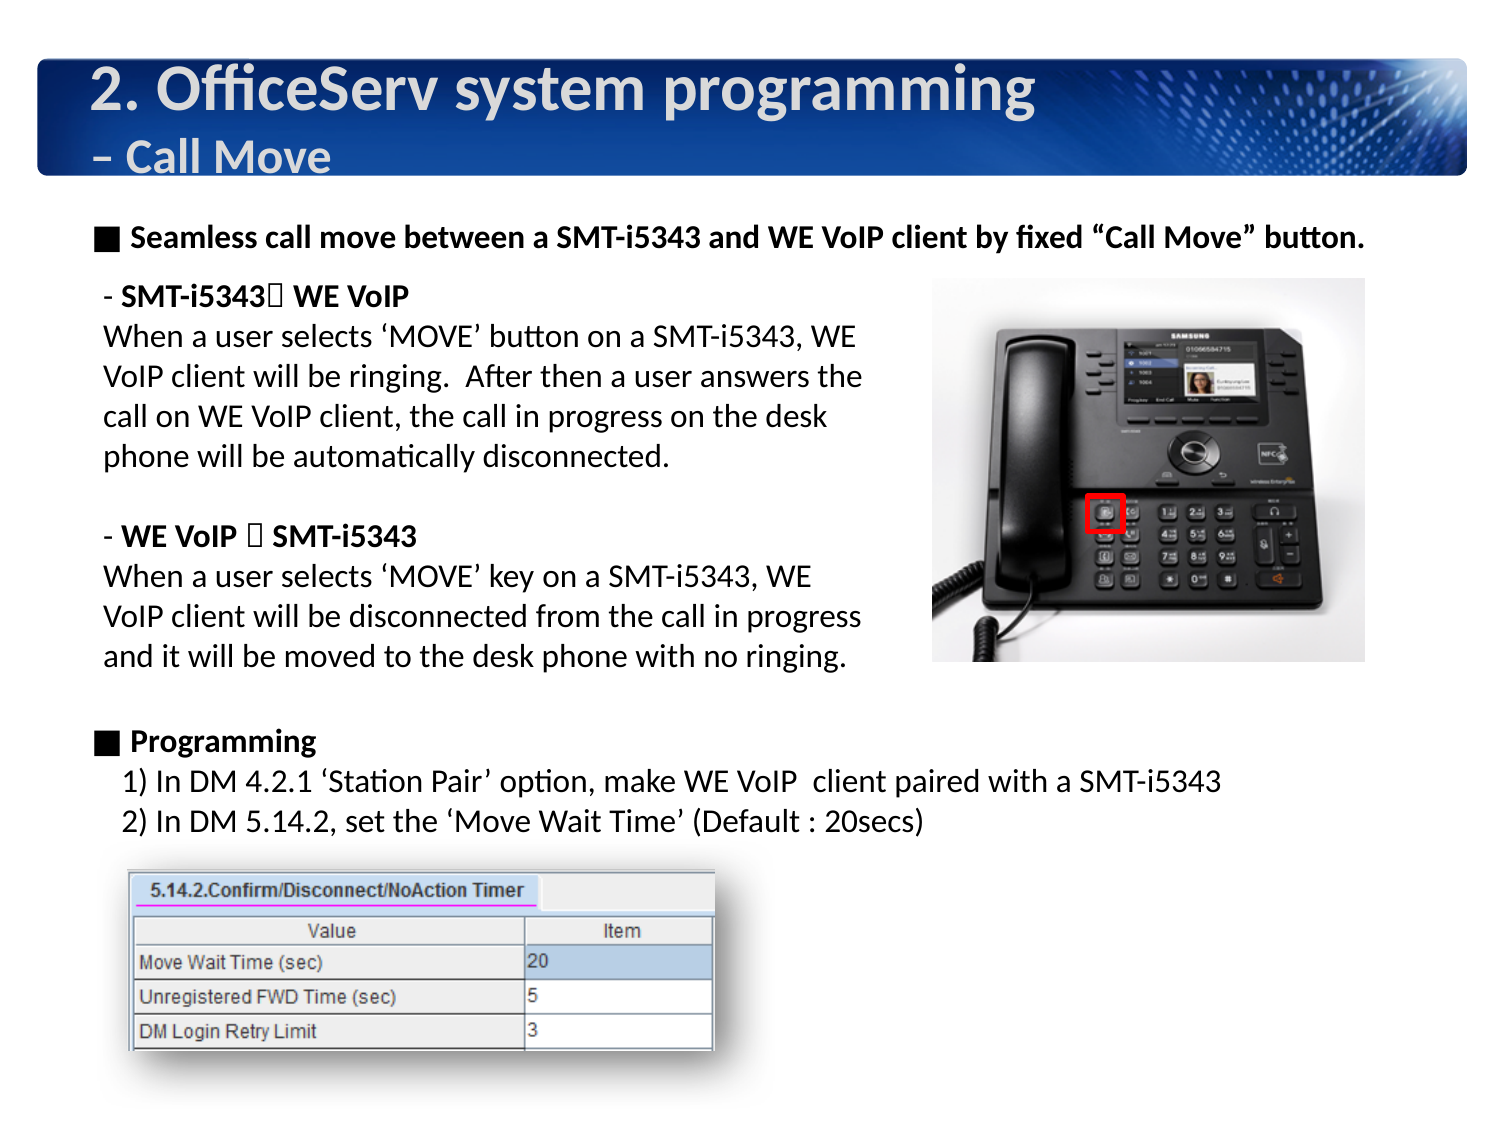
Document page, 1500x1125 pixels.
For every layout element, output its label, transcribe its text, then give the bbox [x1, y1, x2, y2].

text_box ■ Seamless call move between a SMT-i5343 and WE VoIP client by fixed “Call Move” button. [76, 208, 1436, 279]
text_box - SMT-i5343 WE VoIP When a user selects ‘MOVE’ button on a SMT-i5343, WE VoIP client will be ringing. After then a user answers the call on WE VoIP client, the call in progress on the desk phone will be automatically disconnected. - WE VoIP  SMT-i5343 When a user selects ‘MOVE’ key on a SMT-i5343, WE VoIP client will be disconnected from the call in progress and it will be moved to the desk phone with no ringing. [88, 267, 892, 692]
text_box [931, 278, 1365, 662]
title 2. OfficeServ system programming – Call Move [75, 54, 1425, 173]
text_box ■ Programming 1) In DM 4.2.1 ‘Station Pair’ option, make WE VoIP client paired with a SMT-i5343 2) In DM 5.14.2, set the ‘Move Wait Time’ (Default : 20secs) [76, 692, 1500, 882]
picture [37, 58, 1467, 176]
picture [126, 869, 715, 1052]
